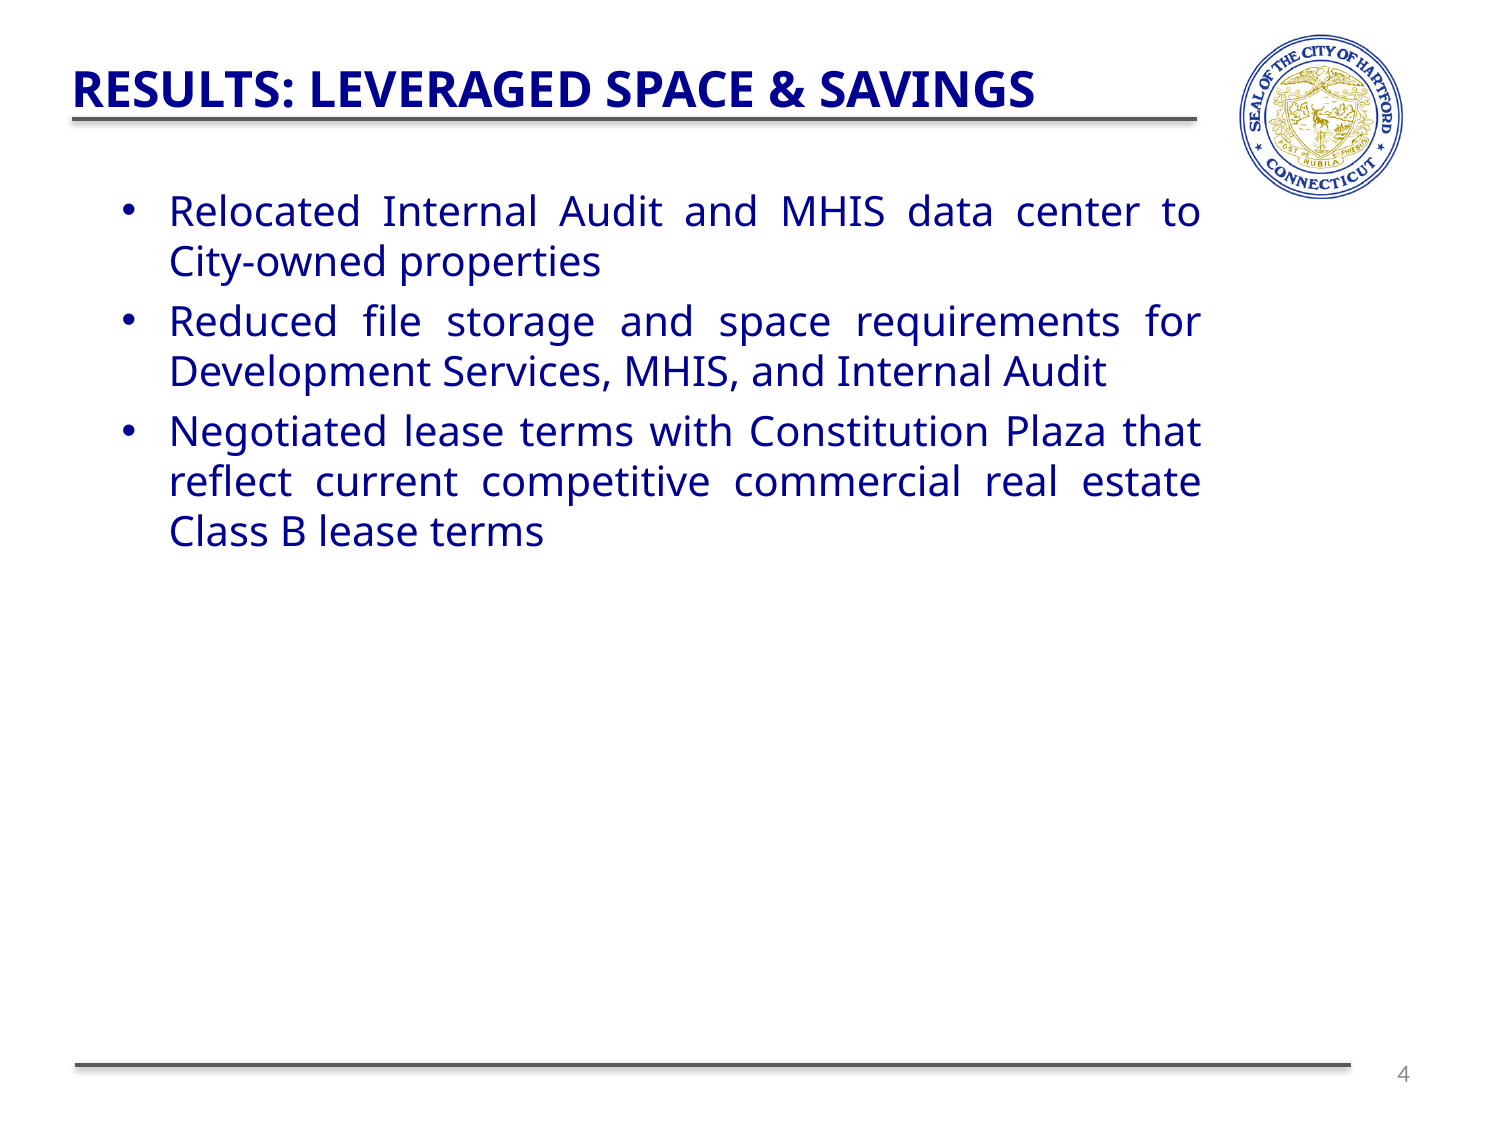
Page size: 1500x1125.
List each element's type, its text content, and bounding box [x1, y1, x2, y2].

text_box Relocated Internal Audit and MHIS data center to City-owned properties Reduced file storage and space requirements for Development Services, MHIS, and Internal Audit Negotiated lease terms with Constitution Plaza that reflect current competitive commercial real estate Class B lease terms [31, 176, 1217, 623]
slide_number 4 [1074, 1042, 1425, 1103]
picture [1236, 32, 1405, 201]
text_box RESULTS: LEVERAGED SPACE & SAVINGS [56, 0, 1407, 175]
